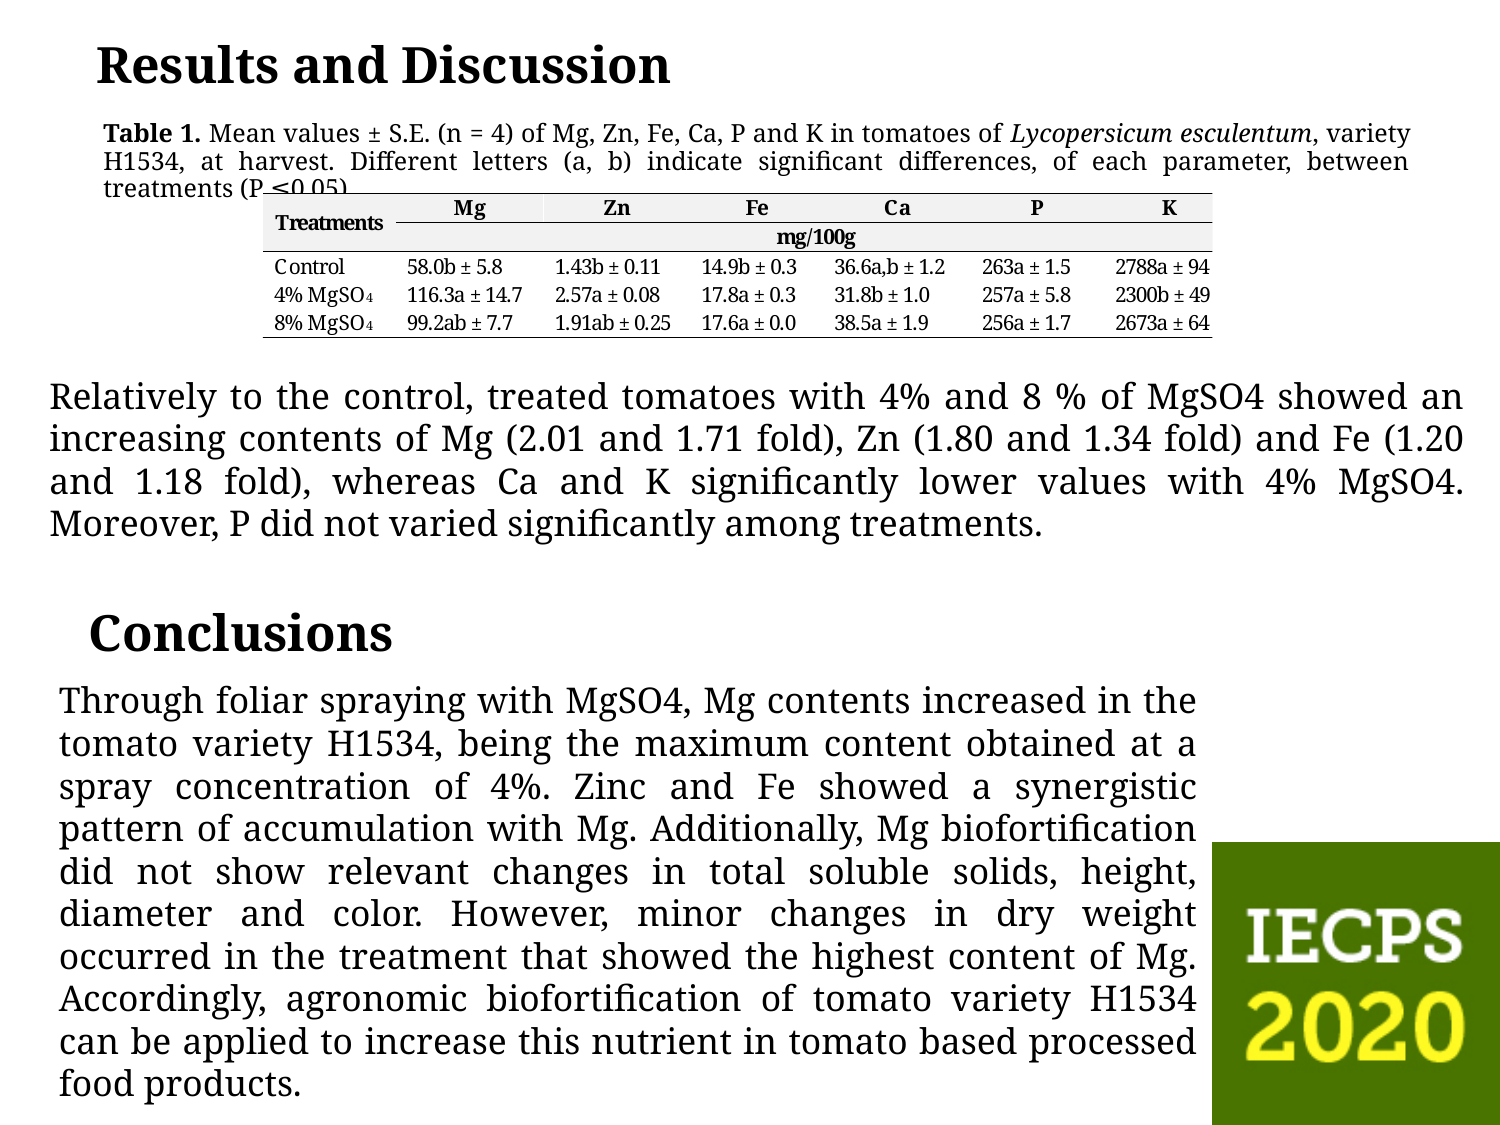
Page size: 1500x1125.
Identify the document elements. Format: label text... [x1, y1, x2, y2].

picture [1212, 842, 1500, 1125]
text_box Through foliar spraying with MgSO4, Mg contents increased in the tomato variety H1534, being the maximum content obtained at a spray concentration of 4%. Zinc and Fe showed a synergistic pattern of accumulation with Mg. Additionally, Mg biofortification did not show relevant changes in total soluble solids, height, diameter and color. However, minor changes in dry weight occurred in the treatment that showed the highest content of Mg. Accordingly, agronomic biofortification of tomato variety H1534 can be applied to increase this nutrient in tomato based processed food products. [44, 671, 1213, 1112]
text_box Results and Discussion [81, 26, 1419, 102]
picture [262, 192, 1213, 374]
text_box Relatively to the control, treated tomatoes with 4% and 8 % of MgSO4 showed an increasing contents of Mg (2.01 and 1.71 fold), Zn (1.80 and 1.34 fold) and Fe (1.20 and 1.18 fold), whereas Ca and K significantly lower values with 4% MgSO4. Moreover, P did not varied significantly among treatments. [34, 366, 1480, 552]
text_box Conclusions [74, 593, 1412, 669]
text_box Table 1. Mean values ± S.E. (n = 4) of Mg, Zn, Fe, Ca, P and K in tomatoes of Lycopersicum esculentum, variety H1534, at harvest. Different letters (a, b) indicate significant differences, of each parameter, between treatments (P ≤0.05). [44, 113, 1471, 210]
